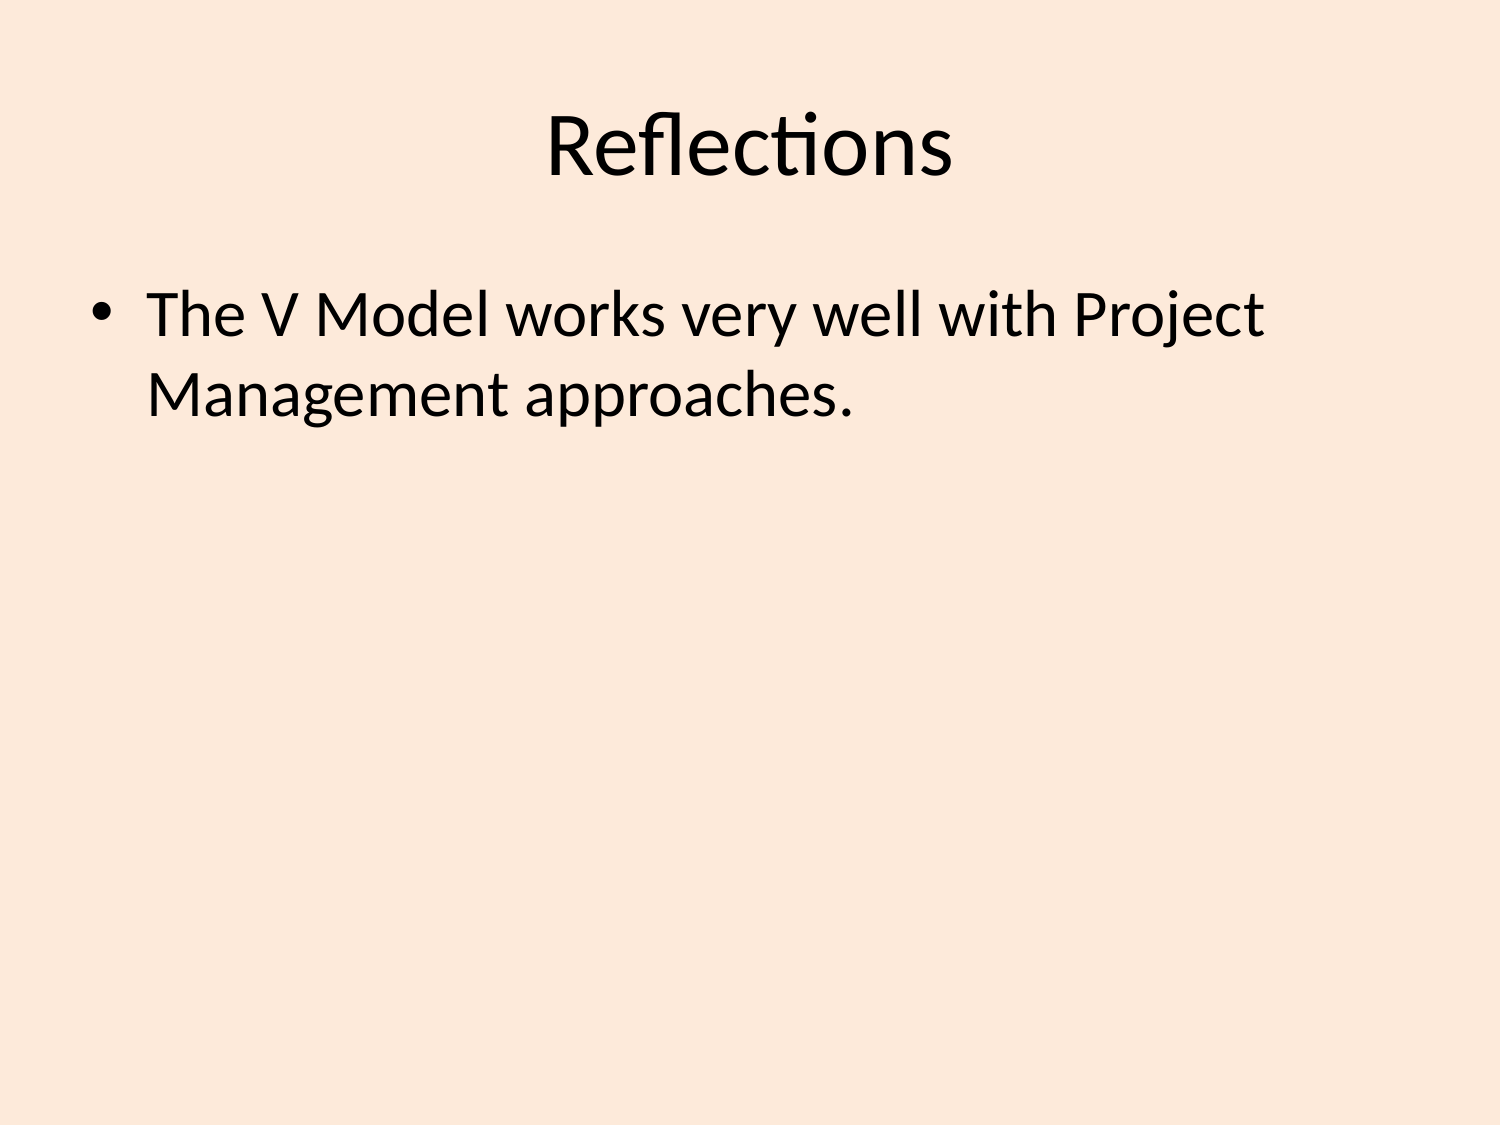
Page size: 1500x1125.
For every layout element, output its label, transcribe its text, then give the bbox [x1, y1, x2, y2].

title Reflections [75, 45, 1425, 233]
list The V Model works very well with Project Management approaches. [75, 262, 1425, 1005]
